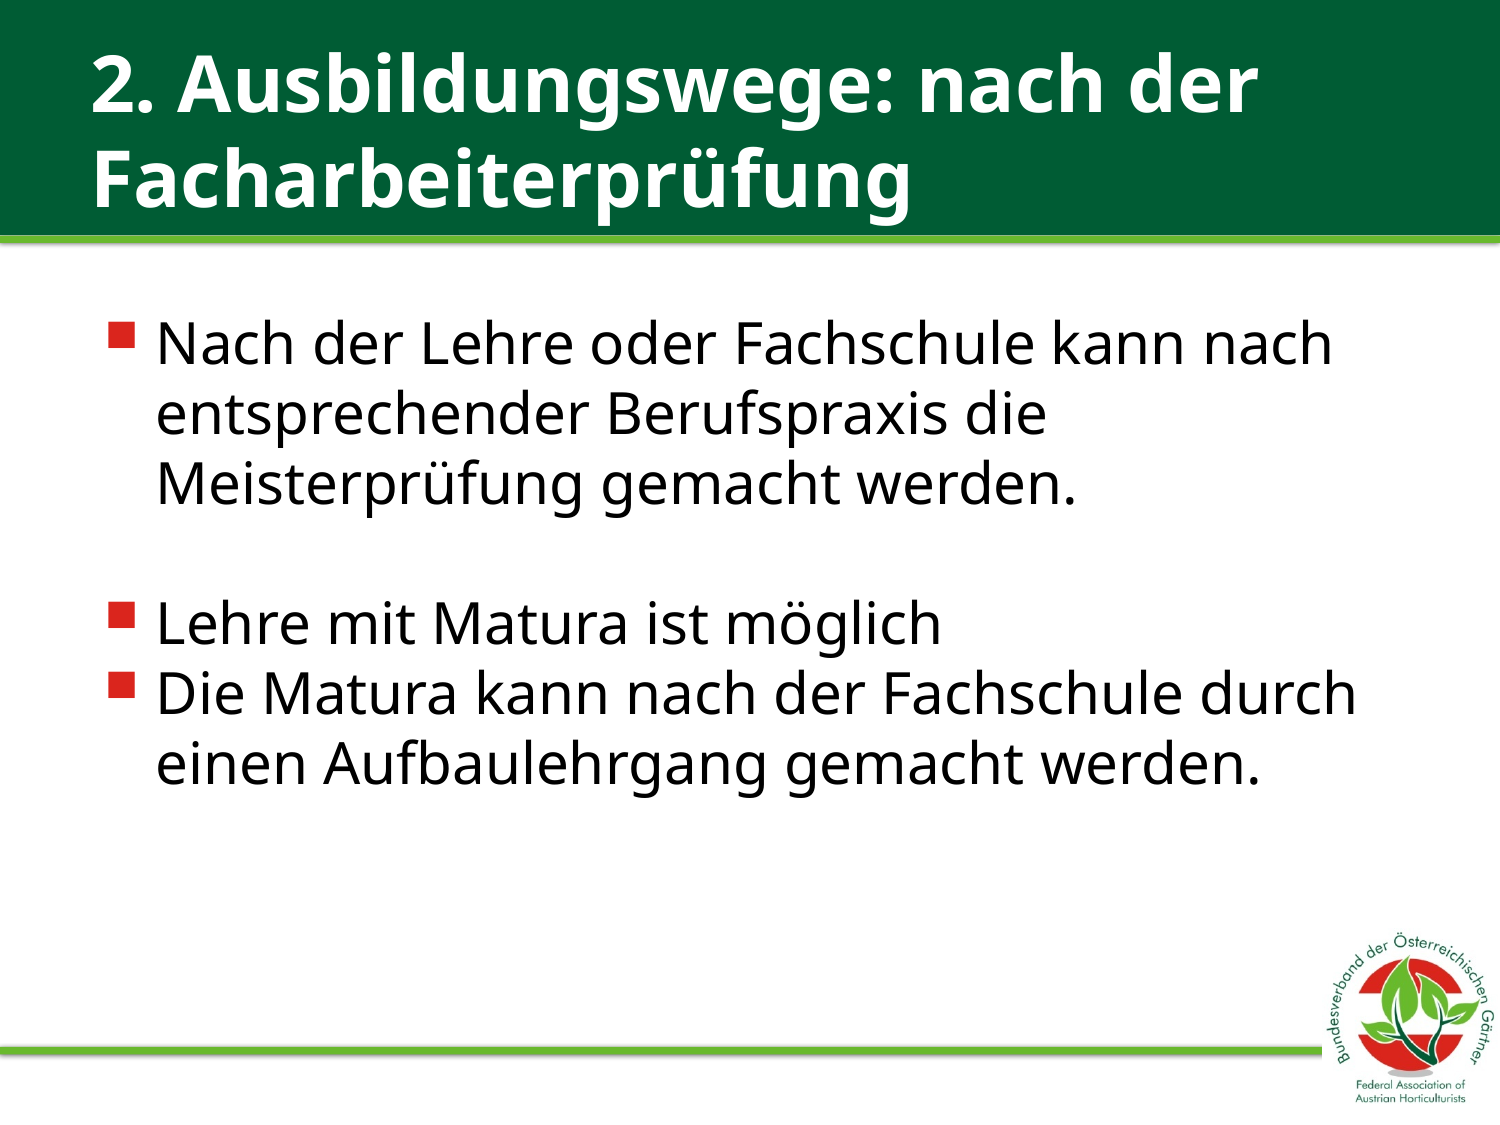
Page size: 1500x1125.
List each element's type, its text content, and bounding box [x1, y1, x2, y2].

list Nach der Lehre oder Fachschule kann nach entsprechender Berufspraxis die Meisterprüfung gemacht werden. Lehre mit Matura ist möglich Die Matura kann nach der Fachschule durch einen Aufbaulehrgang gemacht werden. [75, 291, 1425, 1050]
title 2. Ausbildungswege: nach der Facharbeiterprüfung [75, 25, 1425, 231]
picture [1322, 928, 1500, 1106]
